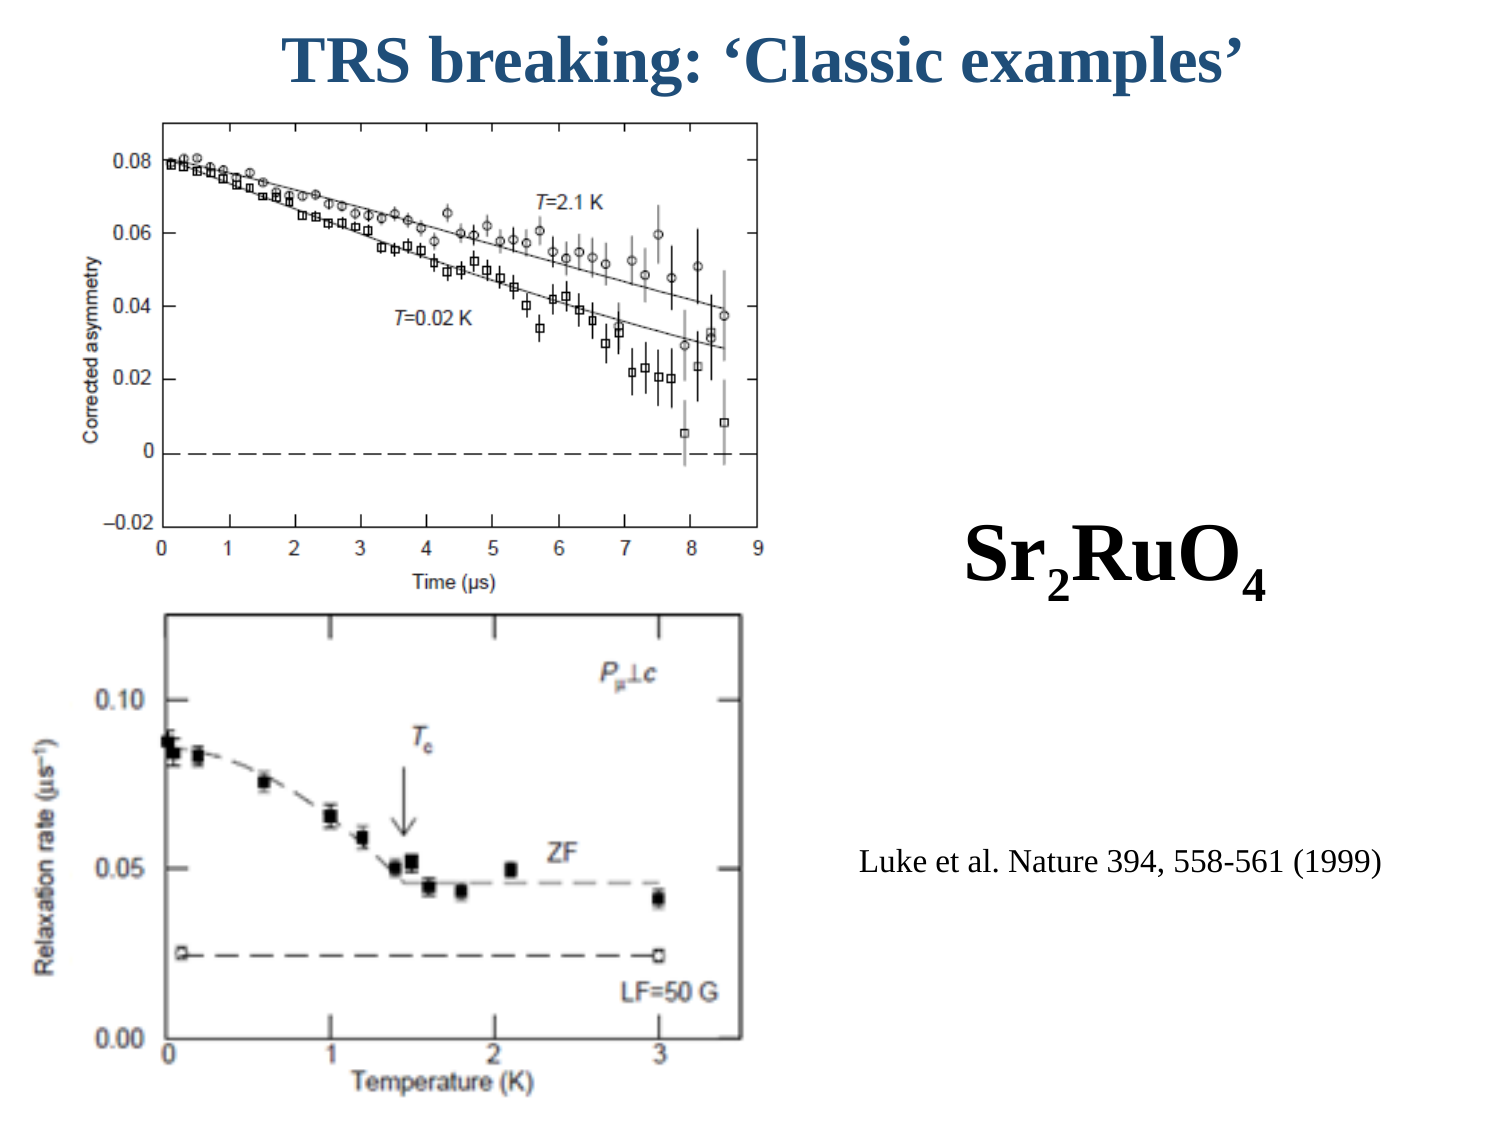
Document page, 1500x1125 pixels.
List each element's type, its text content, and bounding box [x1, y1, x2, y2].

text_box Sr2RuO4 Luke et al. Nature 394, 558-561 (1999) [771, 435, 1500, 887]
text_box TRS breaking: ‘Classic examples’ [21, 8, 1500, 103]
picture [0, 106, 784, 1111]
